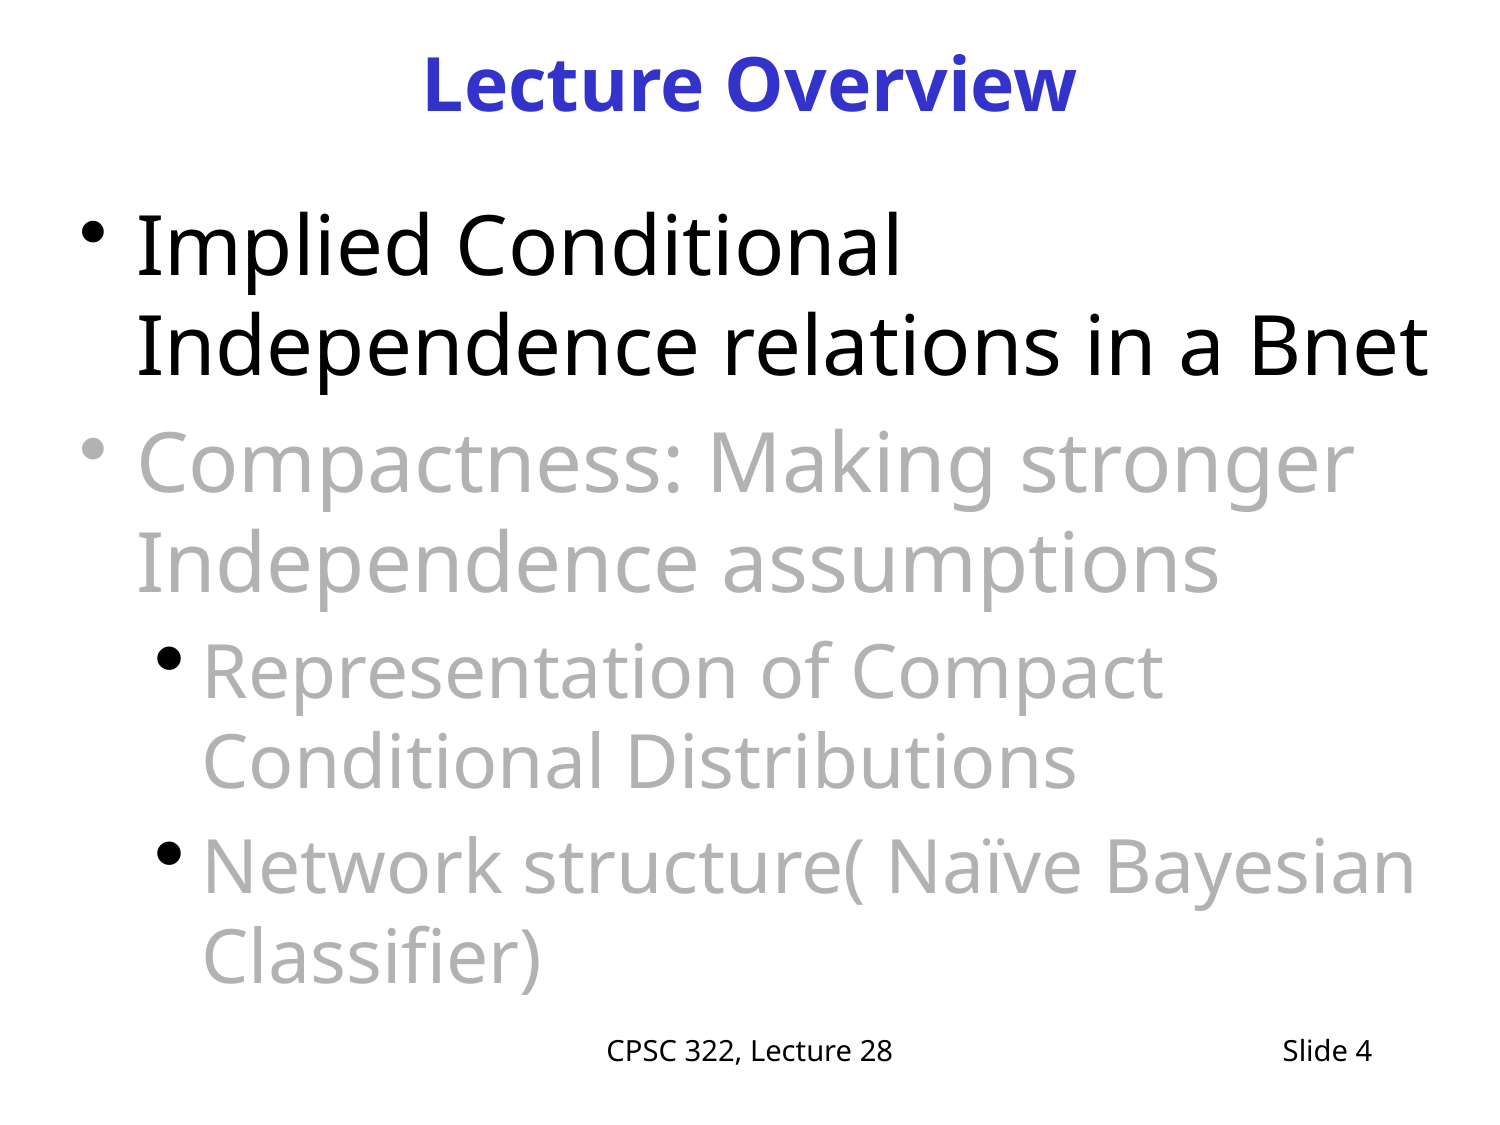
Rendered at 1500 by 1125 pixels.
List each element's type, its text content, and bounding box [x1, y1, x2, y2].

title Lecture Overview [49, 24, 1451, 138]
list Implied Conditional Independence relations in a Bnet Compactness: Making stronger Independence assumptions Representation of Compact Conditional Distributions Network structure( Naïve Bayesian Classifier) [64, 184, 1454, 973]
footer CPSC 322, Lecture 28 [512, 1024, 988, 1101]
slide_number Slide 4 [1074, 1024, 1388, 1101]
